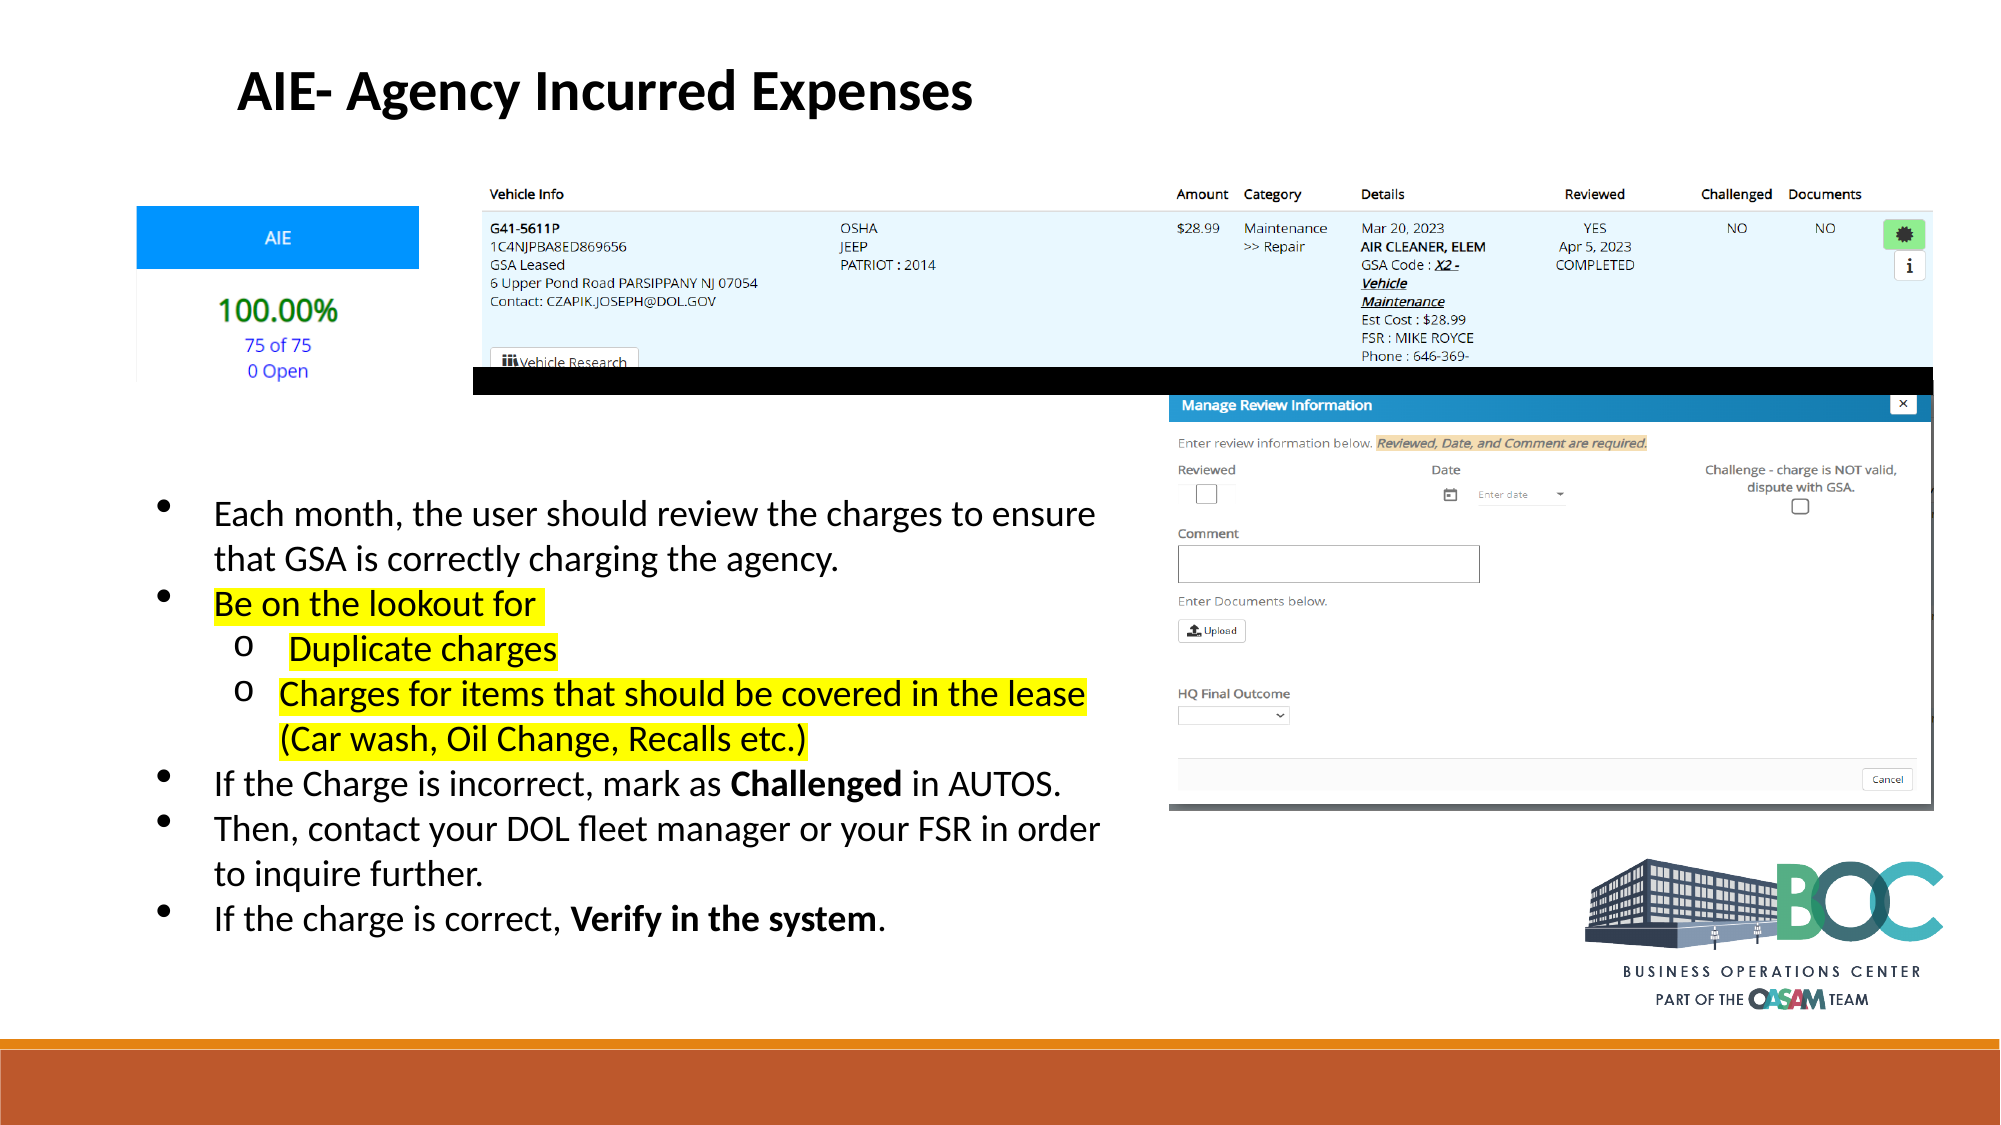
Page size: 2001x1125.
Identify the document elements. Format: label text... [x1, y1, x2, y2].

picture [1563, 817, 1970, 1047]
text_box Each month, the user should review the charges to ensure that GSA is correctly charging the agency. Be on the lookout for Duplicate charges Charges for items that should be covered in the lease (Car wash, Oil Change, Recalls etc.) If the Charge is incorrect, mark as Challenged in AUTOS. Then, contact your DOL fleet manager or your FSR in order to inquire further. If the charge is correct, Verify in the system. [142, 436, 1143, 947]
picture [472, 166, 1935, 811]
text_box AIE- Agency Incurred Expenses [222, 40, 1065, 130]
picture [135, 206, 420, 383]
